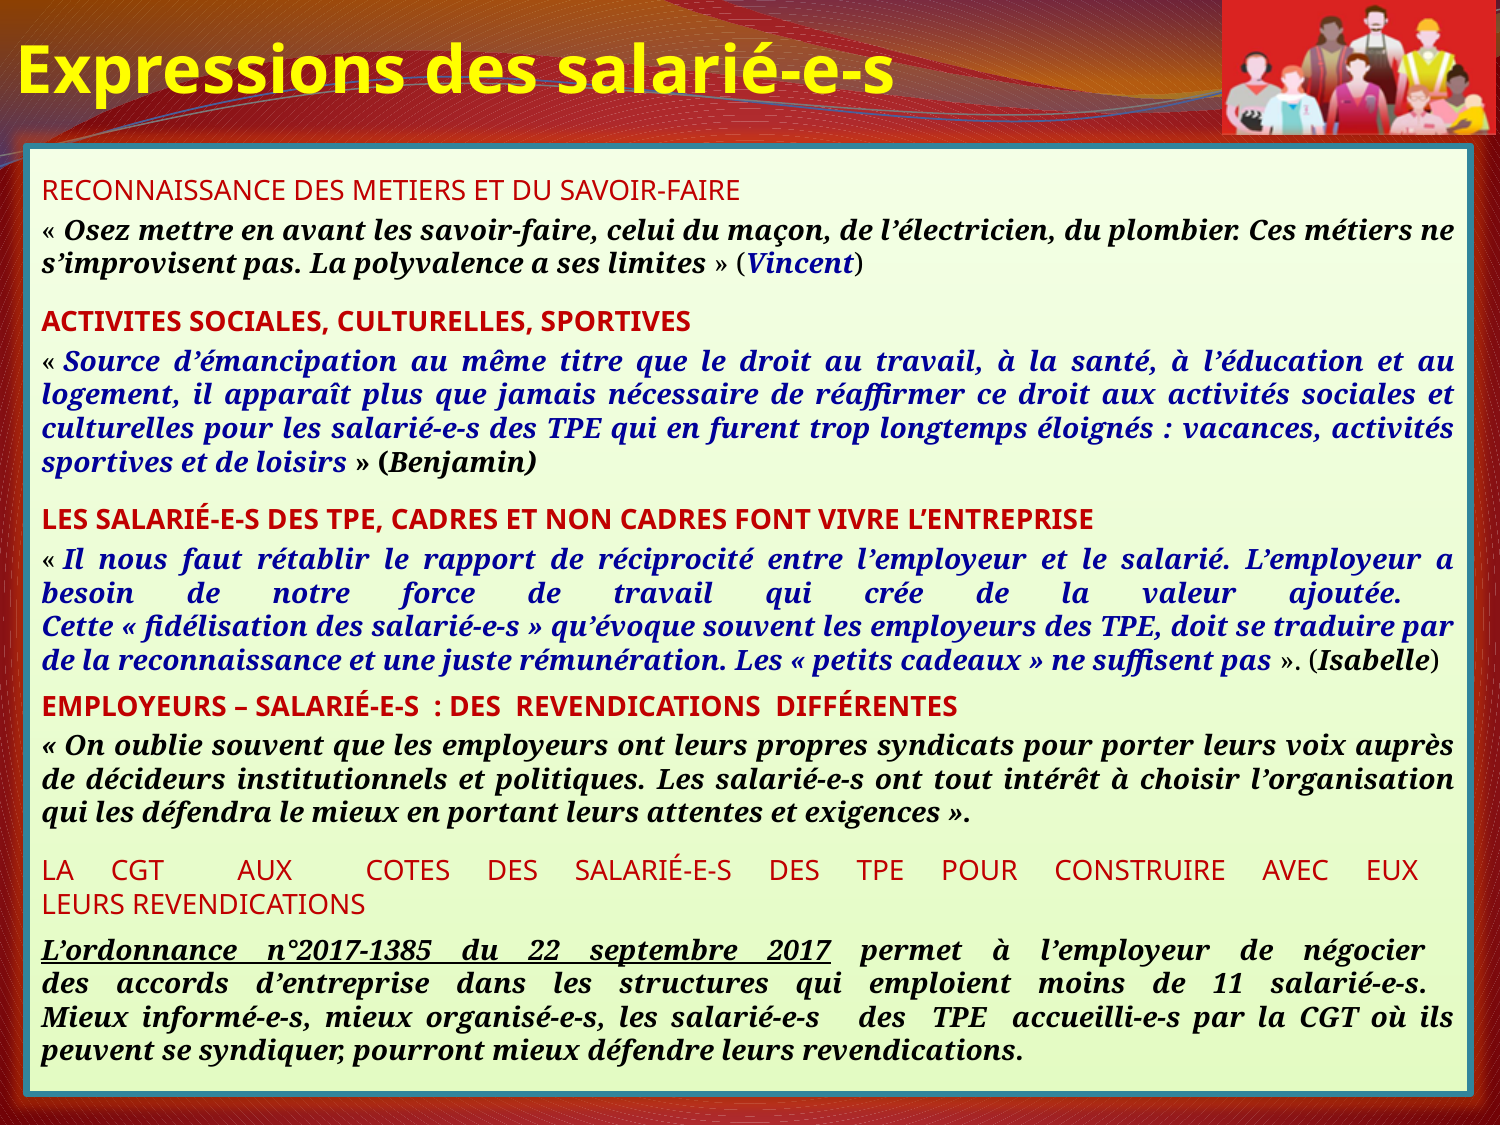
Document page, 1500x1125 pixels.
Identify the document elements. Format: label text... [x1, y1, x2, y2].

text_box RECONNAISSANCE DES METIERS ET DU SAVOIR-FAIRE « Osez mettre en avant les savoir-faire, celui du maçon, de l’électricien, du plombier. Ces métiers ne s’improvisent pas. La polyvalence a ses limites » (Vincent) ACTIVITES SOCIALES, CULTURELLES, SPORTIVES « Source d’émancipation au même titre que le droit au travail, à la santé, à l’éducation et au logement, il apparaît plus que jamais nécessaire de réaffirmer ce droit aux activités sociales et culturelles pour les salarié-e-s des TPE qui en furent trop longtemps éloignés : vacances, activités sportives et de loisirs » (Benjamin) LES SALARIÉ-E-S DES TPE, CADRES ET NON CADRES FONT VIVRE L’ENTREPRISE « Il nous faut rétablir le rapport de réciprocité entre l’employeur et le salarié. L’employeur a besoin de notre force de travail qui crée de la valeur ajoutée. Cette « fidélisation des salarié-e-s » qu’évoque souvent les employeurs des TPE, doit se traduire par de la reconnaissance et une juste rémunération. Les « petits cadeaux » ne suffisent pas ». (Isabelle) EMPLOYEURS – SALARIÉ-E-S : DES REVENDICATIONS DIFFÉRENTES « On oublie souvent que les employeurs ont leurs propres syndicats pour porter leurs voix auprès de décideurs institutionnels et politiques. Les salarié-e-s ont tout intérêt à choisir l’organisation qui les défendra le mieux en portant leurs attentes et exigences ». LA CGT AUX COTES DES SALARIÉ-E-S DES TPE POUR CONSTRUIRE AVEC EUX LEURS REVENDICATIONS L’ordonnance n°2017-1385 du 22 septembre 2017 permet à l’employeur de négocier des accords d’entreprise dans les structures qui emploient moins de 11 salarié-e-s. Mieux informé-e-s, mieux organisé-e-s, les salarié-e-s des TPE accueilli-e-s par la CGT où ils peuvent se syndiquer, pourront mieux défendre leurs revendications. [26, 145, 1471, 1094]
picture [1222, 0, 1496, 135]
text_box Expressions des salarié-e-s [0, 19, 1034, 114]
